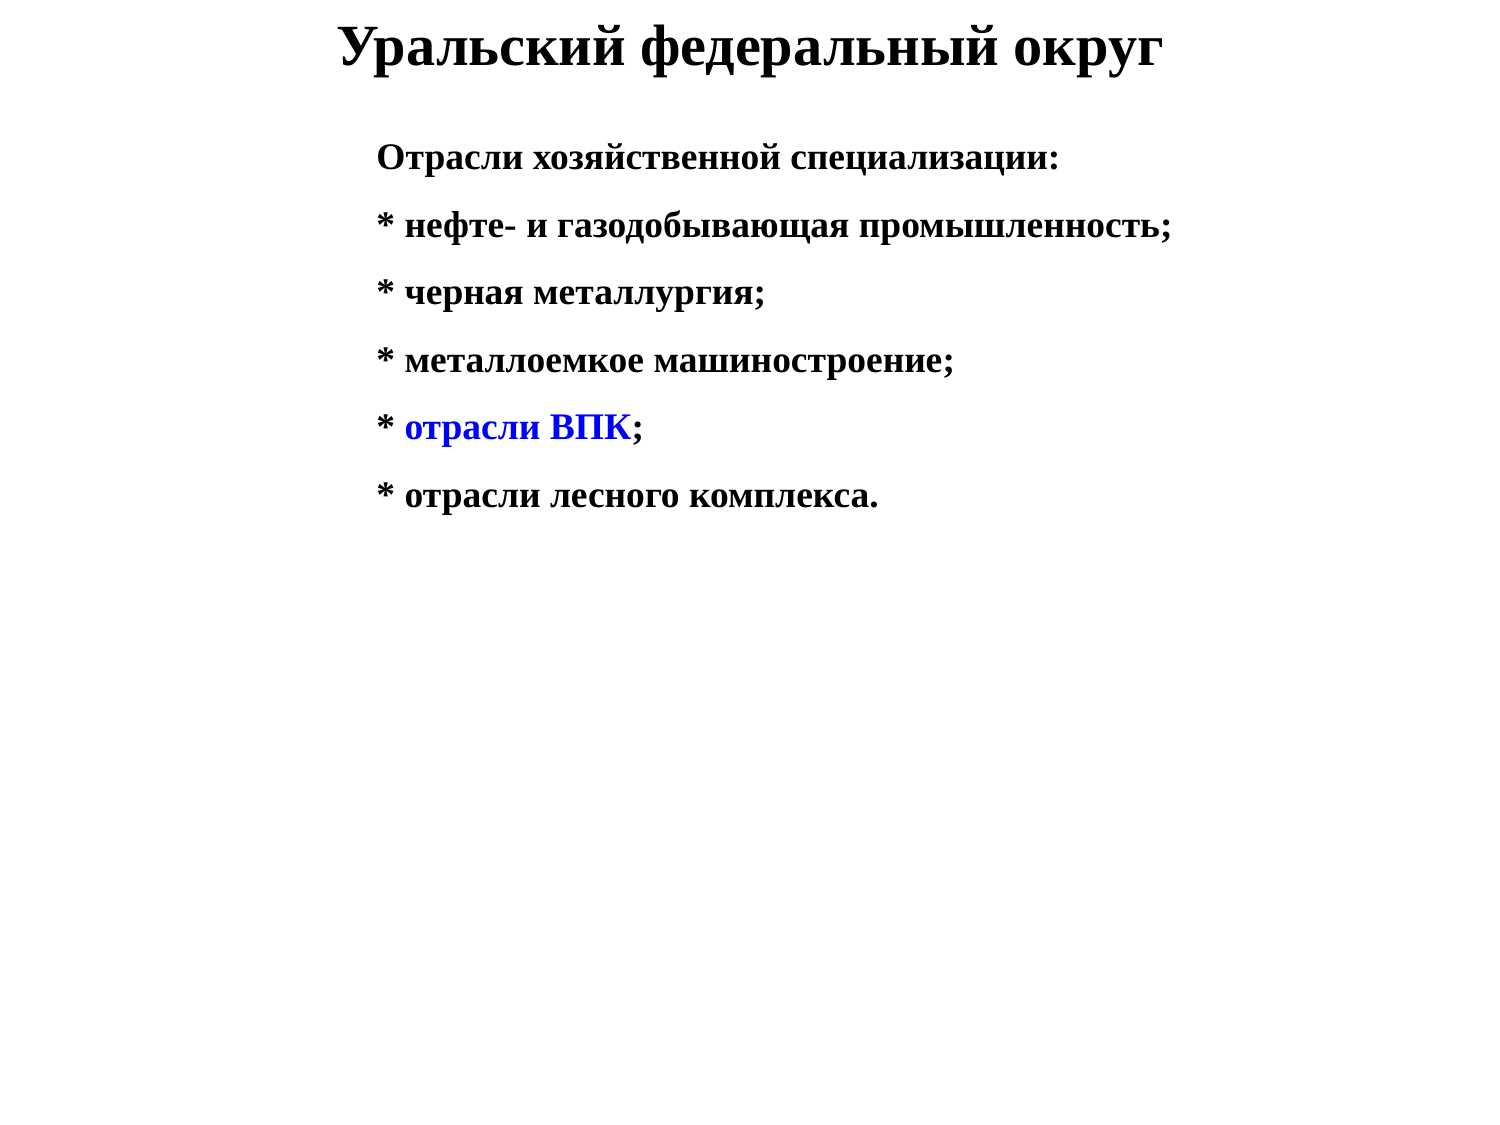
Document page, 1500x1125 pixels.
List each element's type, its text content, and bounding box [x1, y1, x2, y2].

text_box Отрасли хозяйственной специализации: * нефте- и газодобывающая промышленность; * черная металлургия; * металлоемкое машиностроение; * отрасли ВПК; * отрасли лесного комплекса. [287, 102, 1213, 522]
text_box Уральский федеральный округ [112, 0, 1388, 85]
